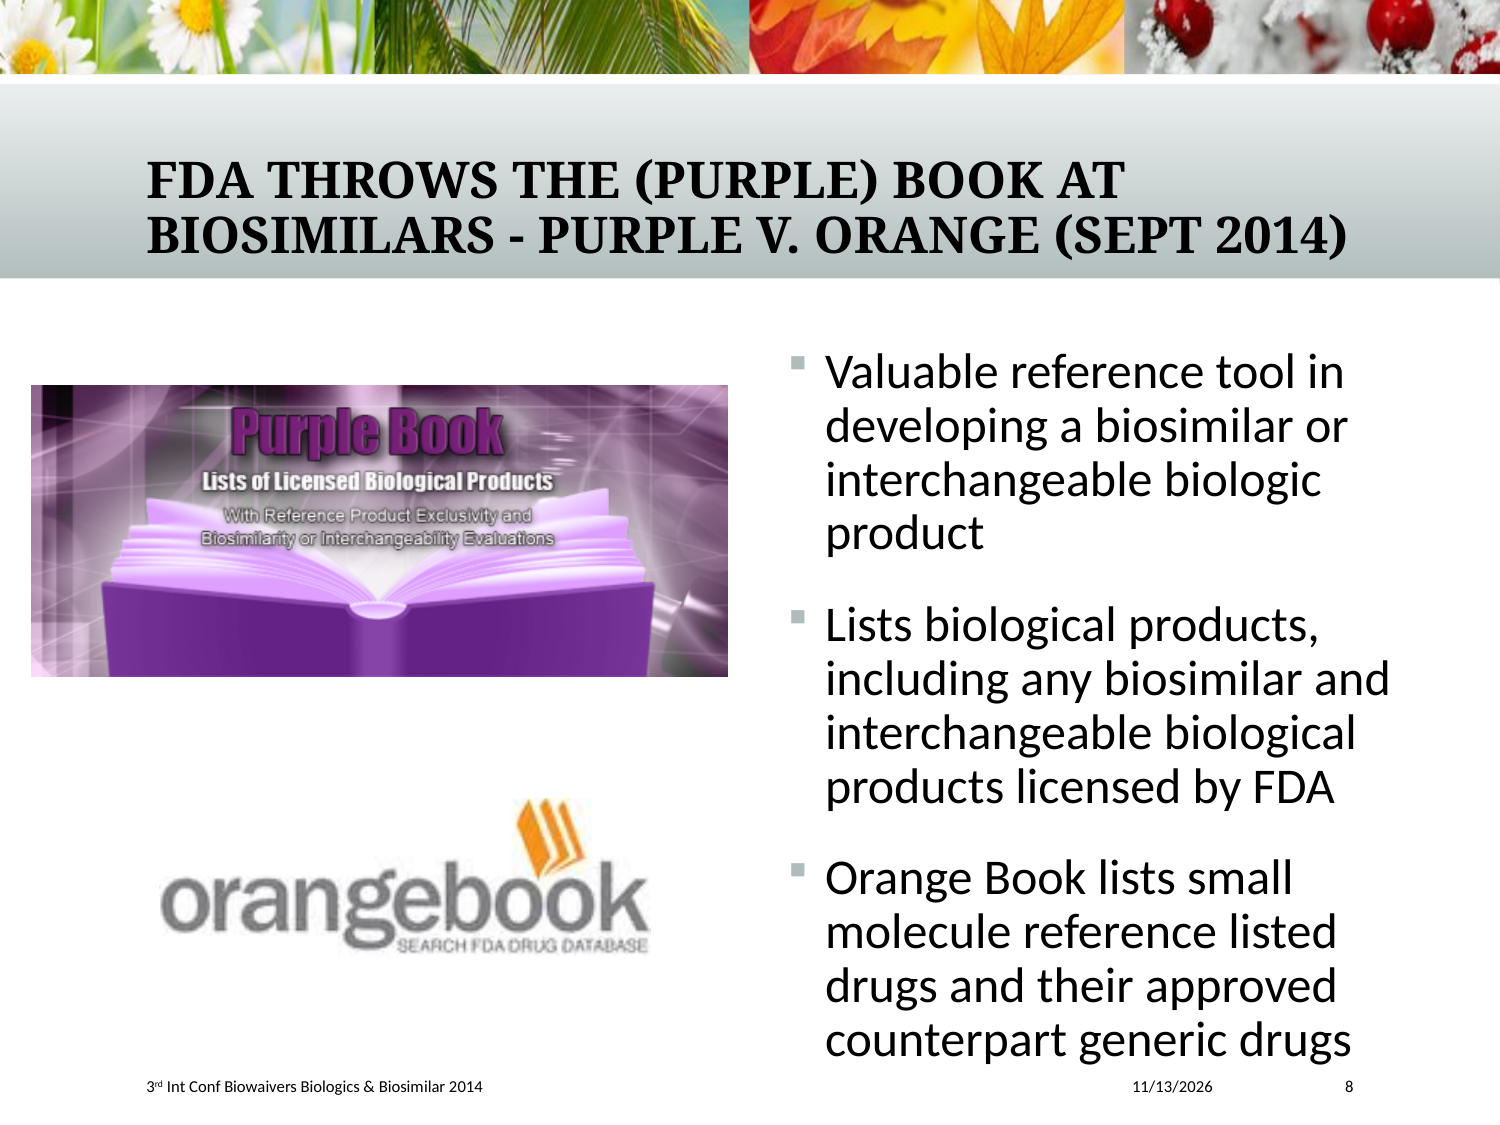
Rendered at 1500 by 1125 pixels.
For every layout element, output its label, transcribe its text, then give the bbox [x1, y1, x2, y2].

list Valuable reference tool in developing a biosimilar or interchangeable biologic product Lists biological products, including any biosimilar and interchangeable biological products licensed by FDA Orange Book lists small molecule reference listed drugs and their approved counterpart generic drugs [772, 337, 1448, 1051]
picture [0, 0, 1500, 74]
picture [159, 798, 651, 961]
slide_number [1031, 1069, 1229, 1103]
footer 3rd Int Conf Biowaivers Biologics & Biosimilar 2014 [131, 1069, 1004, 1103]
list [31, 385, 728, 677]
slide_number 8 [1256, 1069, 1369, 1103]
title FDA throws the (Purple) Book at biosimilars - Purple v. Orange (sept 2014) [131, 92, 1369, 273]
